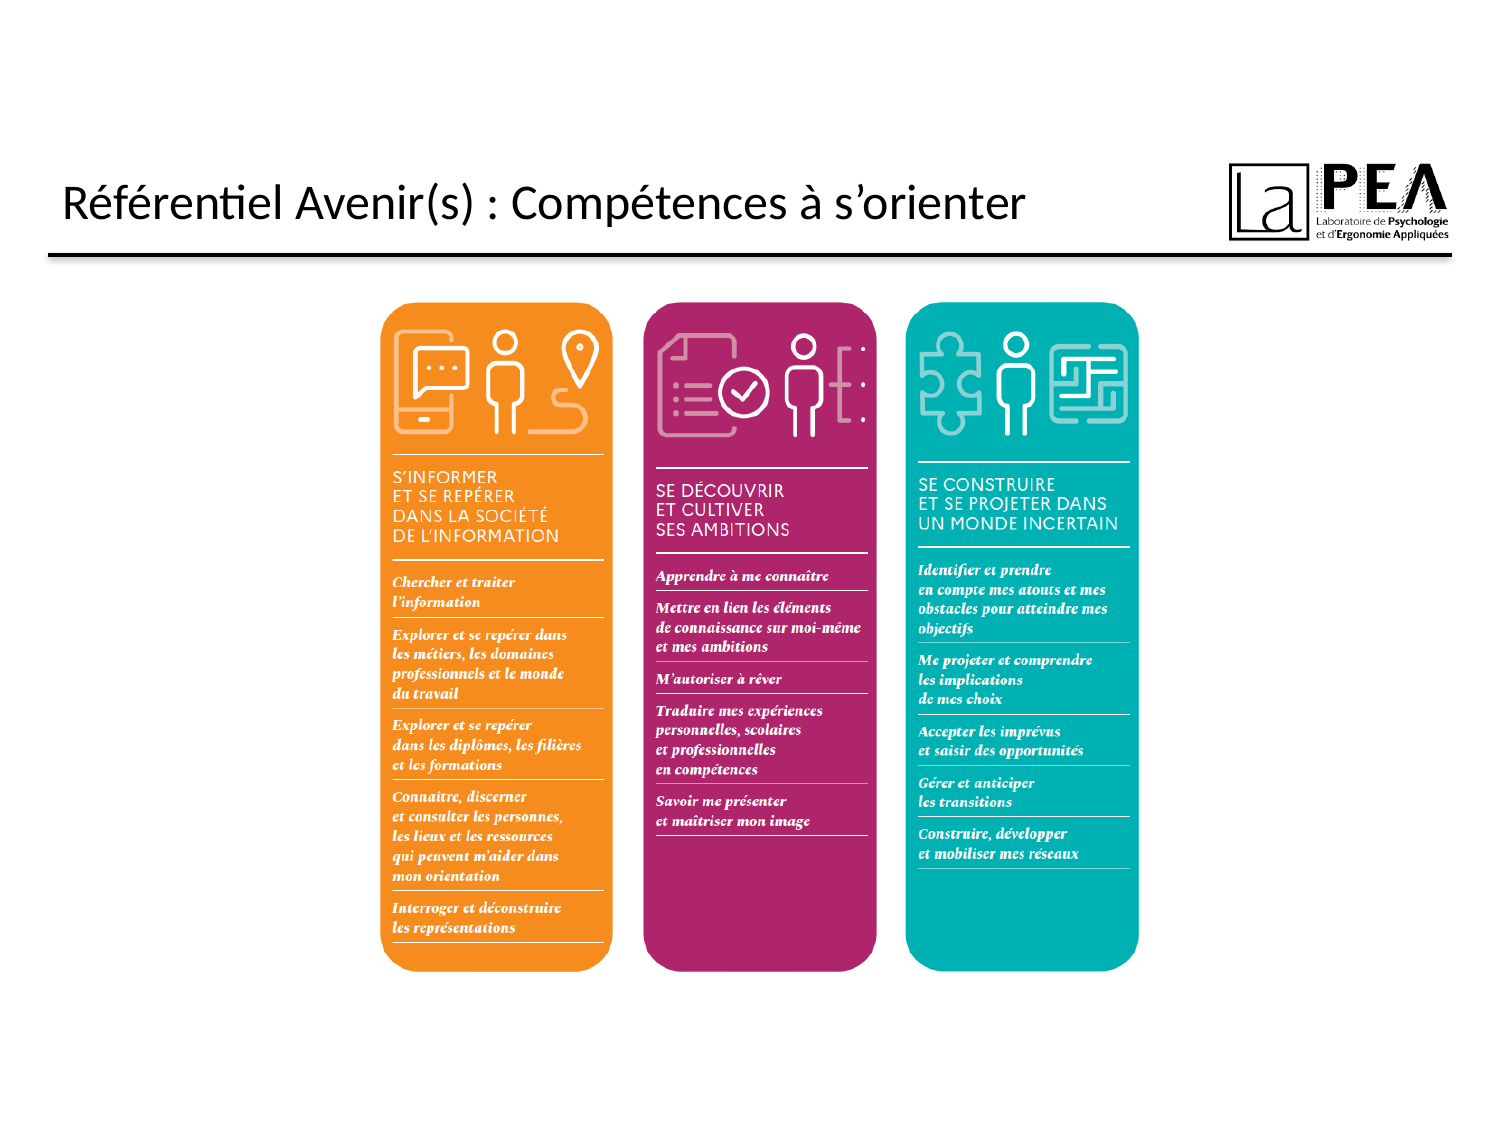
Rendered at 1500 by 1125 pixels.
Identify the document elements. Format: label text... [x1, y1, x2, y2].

picture [1227, 157, 1453, 242]
picture [346, 266, 1154, 991]
text_box Référentiel Avenir(s) : Compétences à s’orienter [48, 162, 1222, 238]
